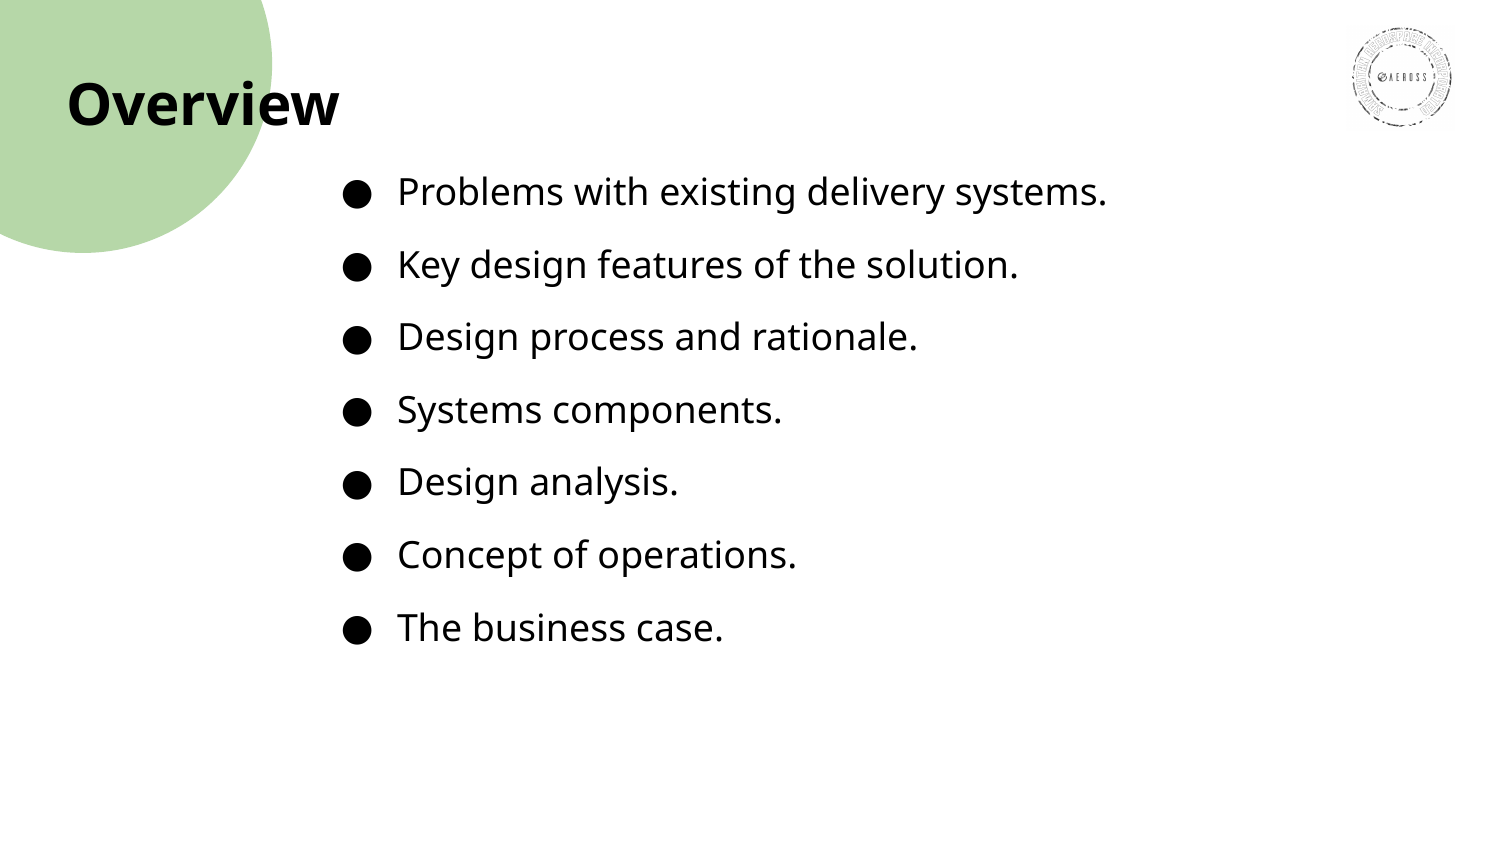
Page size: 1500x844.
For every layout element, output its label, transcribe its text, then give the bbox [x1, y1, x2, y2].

list Problems with existing delivery systems. Key design features of the solution. Design process and rationale. Systems components. Design analysis. Concept of operations. The business case. [307, 147, 1220, 795]
title Overview [51, 52, 1449, 147]
picture [1346, 25, 1455, 132]
text_box [0, 0, 272, 253]
